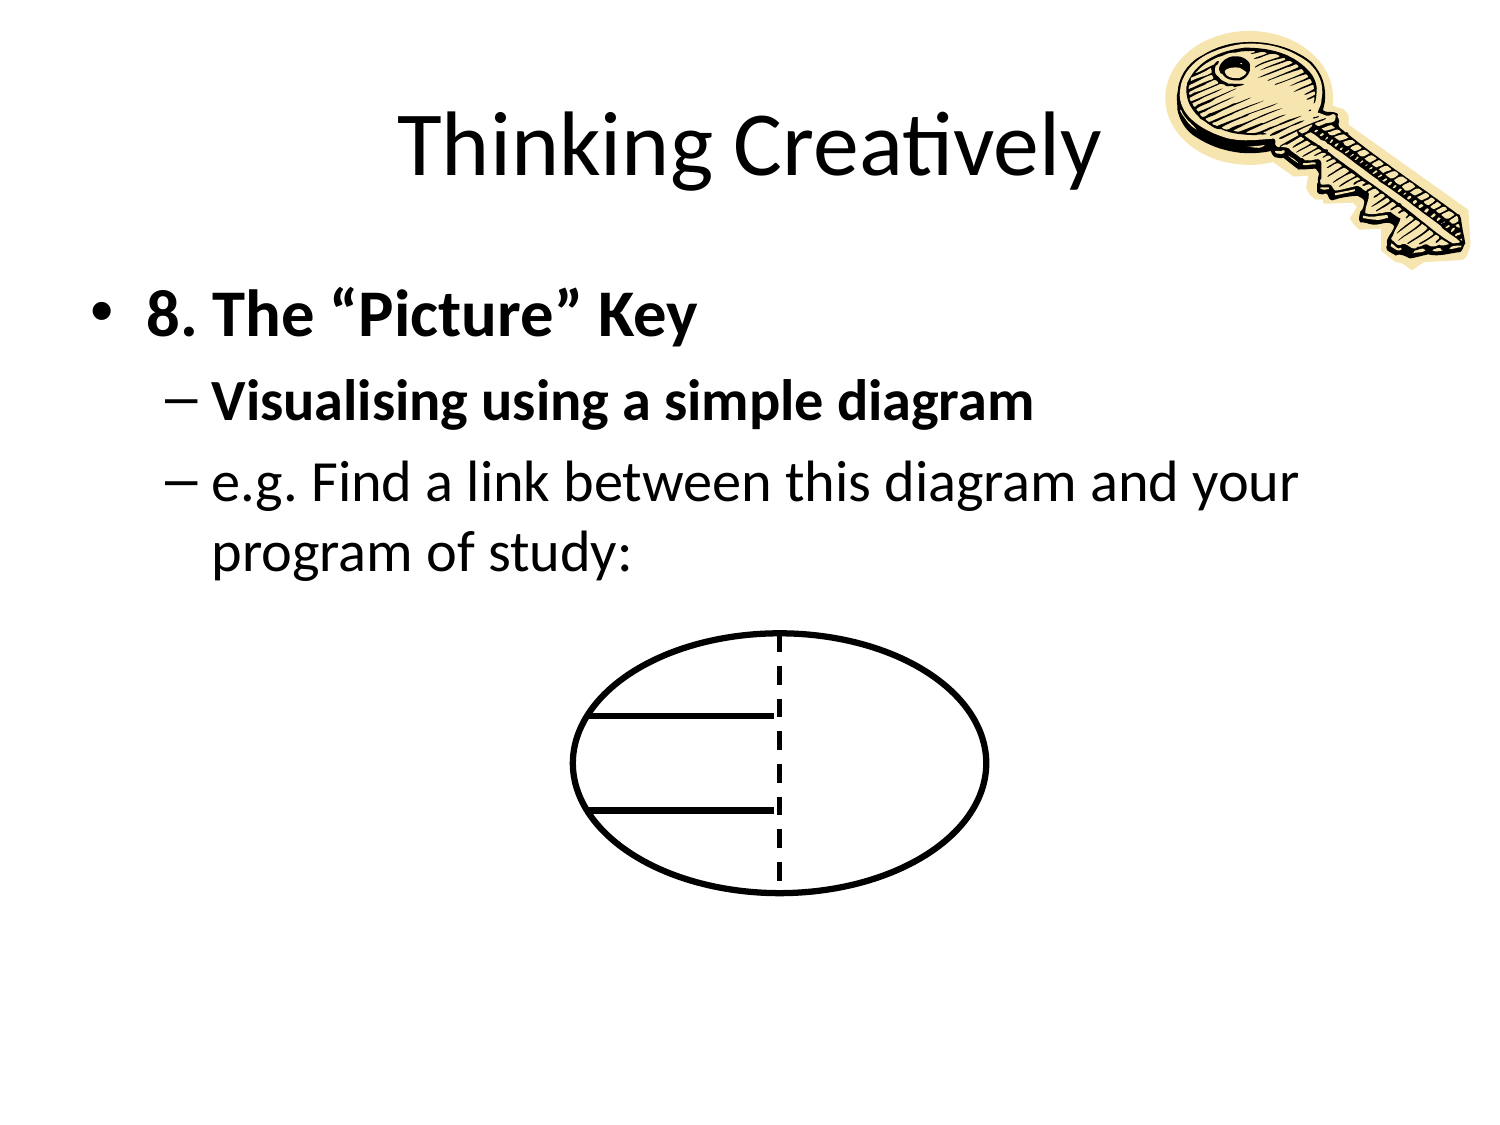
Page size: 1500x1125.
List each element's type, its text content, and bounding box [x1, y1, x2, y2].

title Thinking Creatively [75, 45, 1159, 233]
list 8. The “Picture” Key Visualising using a simple diagram e.g. Find a link between this diagram and your program of study: [75, 262, 1425, 1005]
picture [1165, 30, 1471, 271]
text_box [572, 633, 987, 894]
